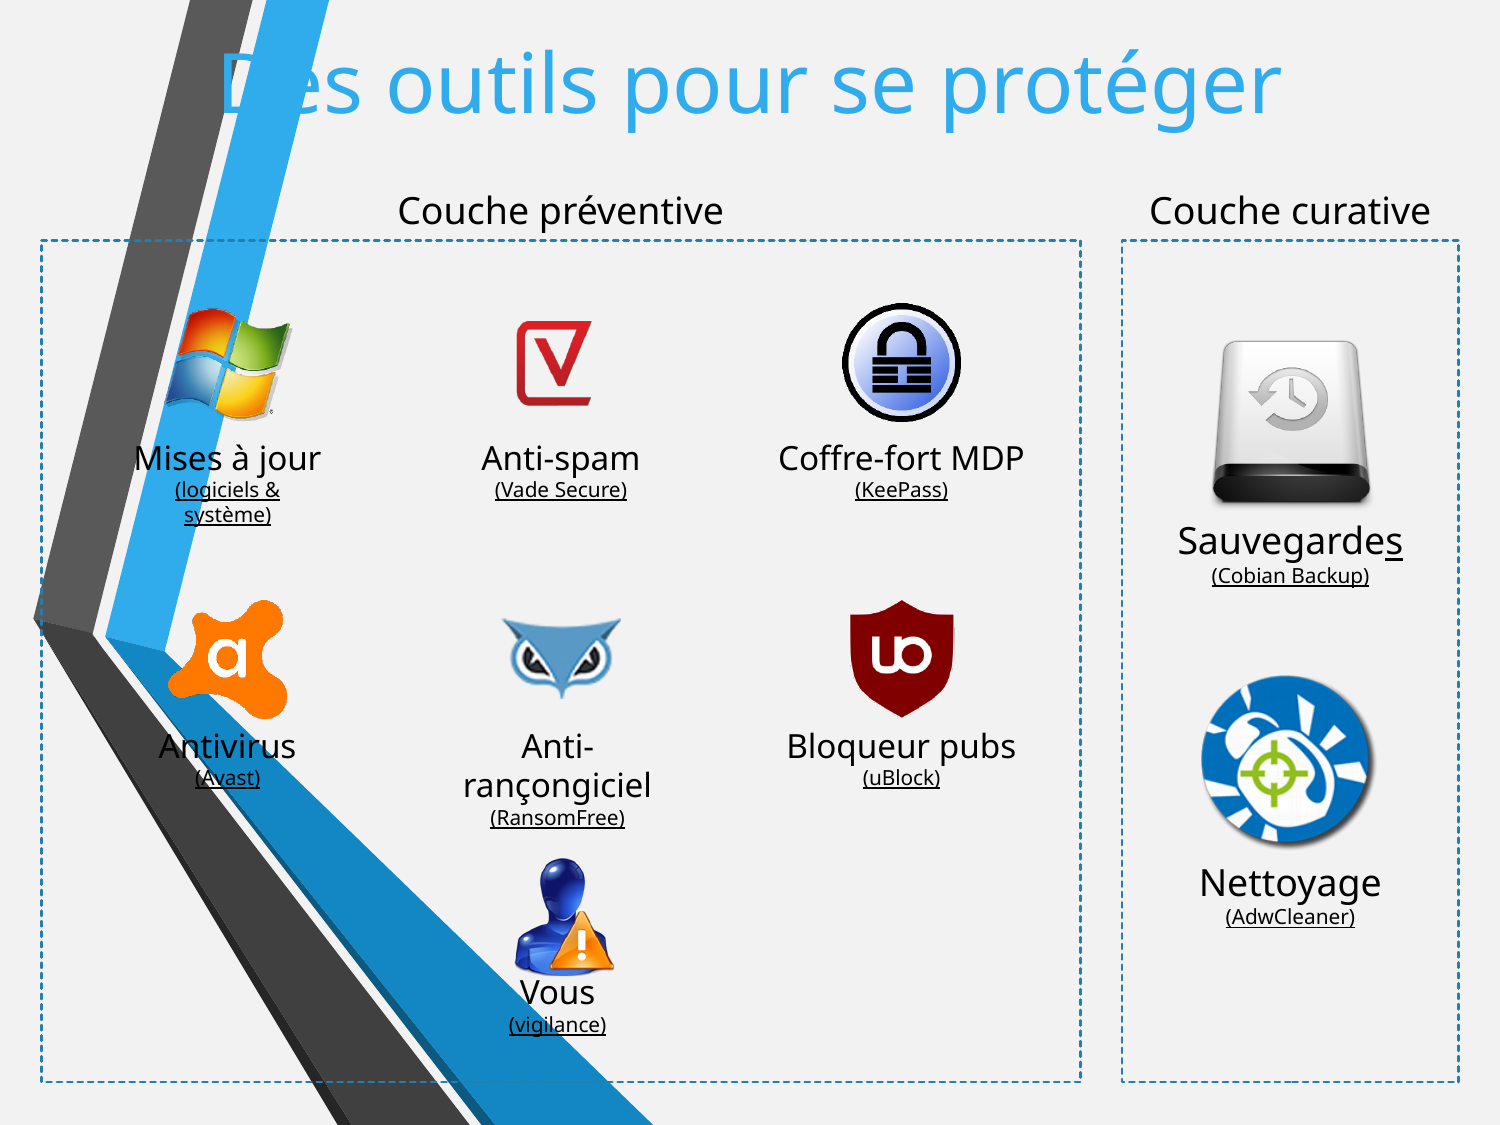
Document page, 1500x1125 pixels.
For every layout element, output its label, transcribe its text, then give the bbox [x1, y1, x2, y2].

picture [501, 857, 621, 977]
picture [160, 303, 295, 423]
text_box Coffre-fort MDP (KeePass) [733, 429, 1070, 509]
text_box Bloqueur pubs (uBlock) [728, 717, 1075, 798]
text_box Antivirus (Avast) [124, 717, 332, 798]
text_box Sauvegardes (Cobian Backup) [1122, 510, 1459, 595]
picture [842, 599, 961, 718]
text_box [40, 239, 1082, 1083]
text_box Vous (vigilance) [454, 964, 661, 1044]
text_box [1121, 239, 1460, 514]
title Des outils pour se protéger [0, 0, 1500, 138]
text_box [1121, 930, 1460, 1084]
text_box Nettoyage (AdwCleaner) [1122, 851, 1459, 937]
text_box Couche curative [1122, 179, 1459, 240]
picture [498, 303, 617, 422]
text_box Anti-spam (Vade Secure) [457, 429, 665, 509]
text_box Mises à jour (logiciels & système) [115, 429, 340, 534]
text_box [1121, 587, 1460, 857]
text_box Couche préventive [41, 179, 1081, 240]
picture [842, 303, 961, 422]
picture [168, 600, 287, 719]
picture [1201, 674, 1380, 852]
picture [501, 599, 621, 718]
text_box Anti-rançongiciel (RansomFree) [422, 717, 693, 837]
picture [1202, 332, 1381, 511]
